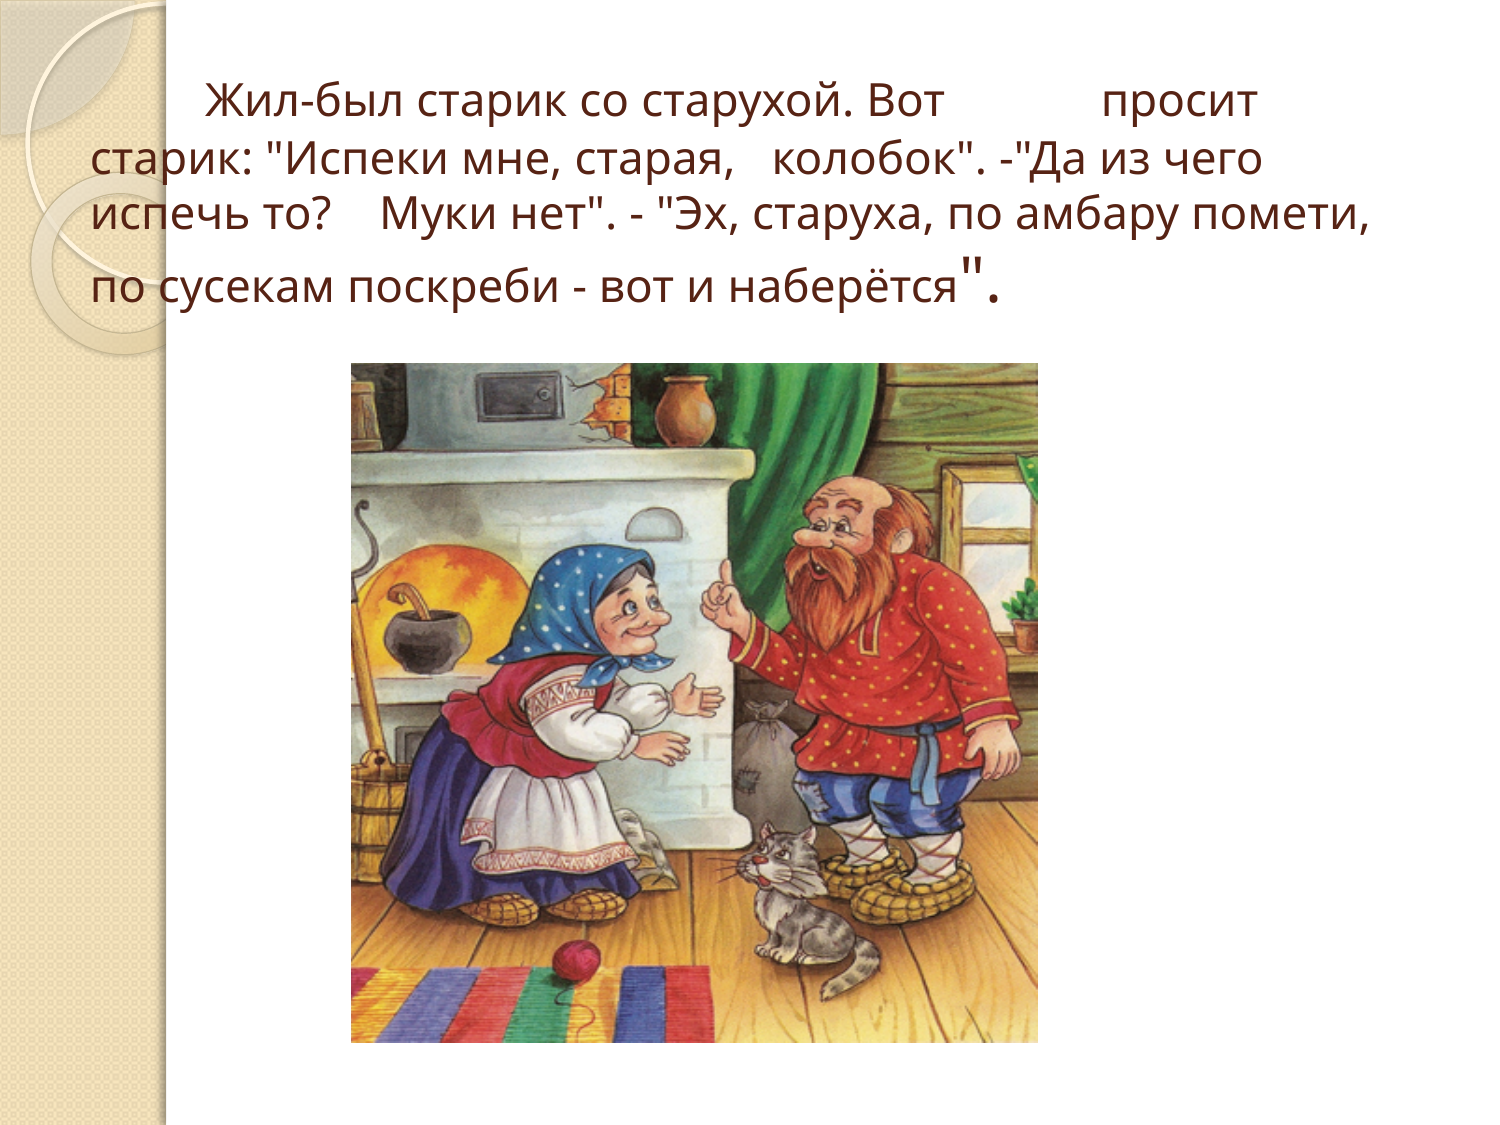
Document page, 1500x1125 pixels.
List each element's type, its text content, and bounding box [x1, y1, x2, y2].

list [187, 140, 1425, 340]
picture [351, 363, 1038, 1044]
title Жил-был старик со старухой. Вот просит старик: "Испеки мне, старая, колобок". -"Да из чего испечь то? Муки нет". - "Эх, старуха, по амбару помети, по сусекам поскреби - вот и наберётся". [75, 45, 1425, 399]
